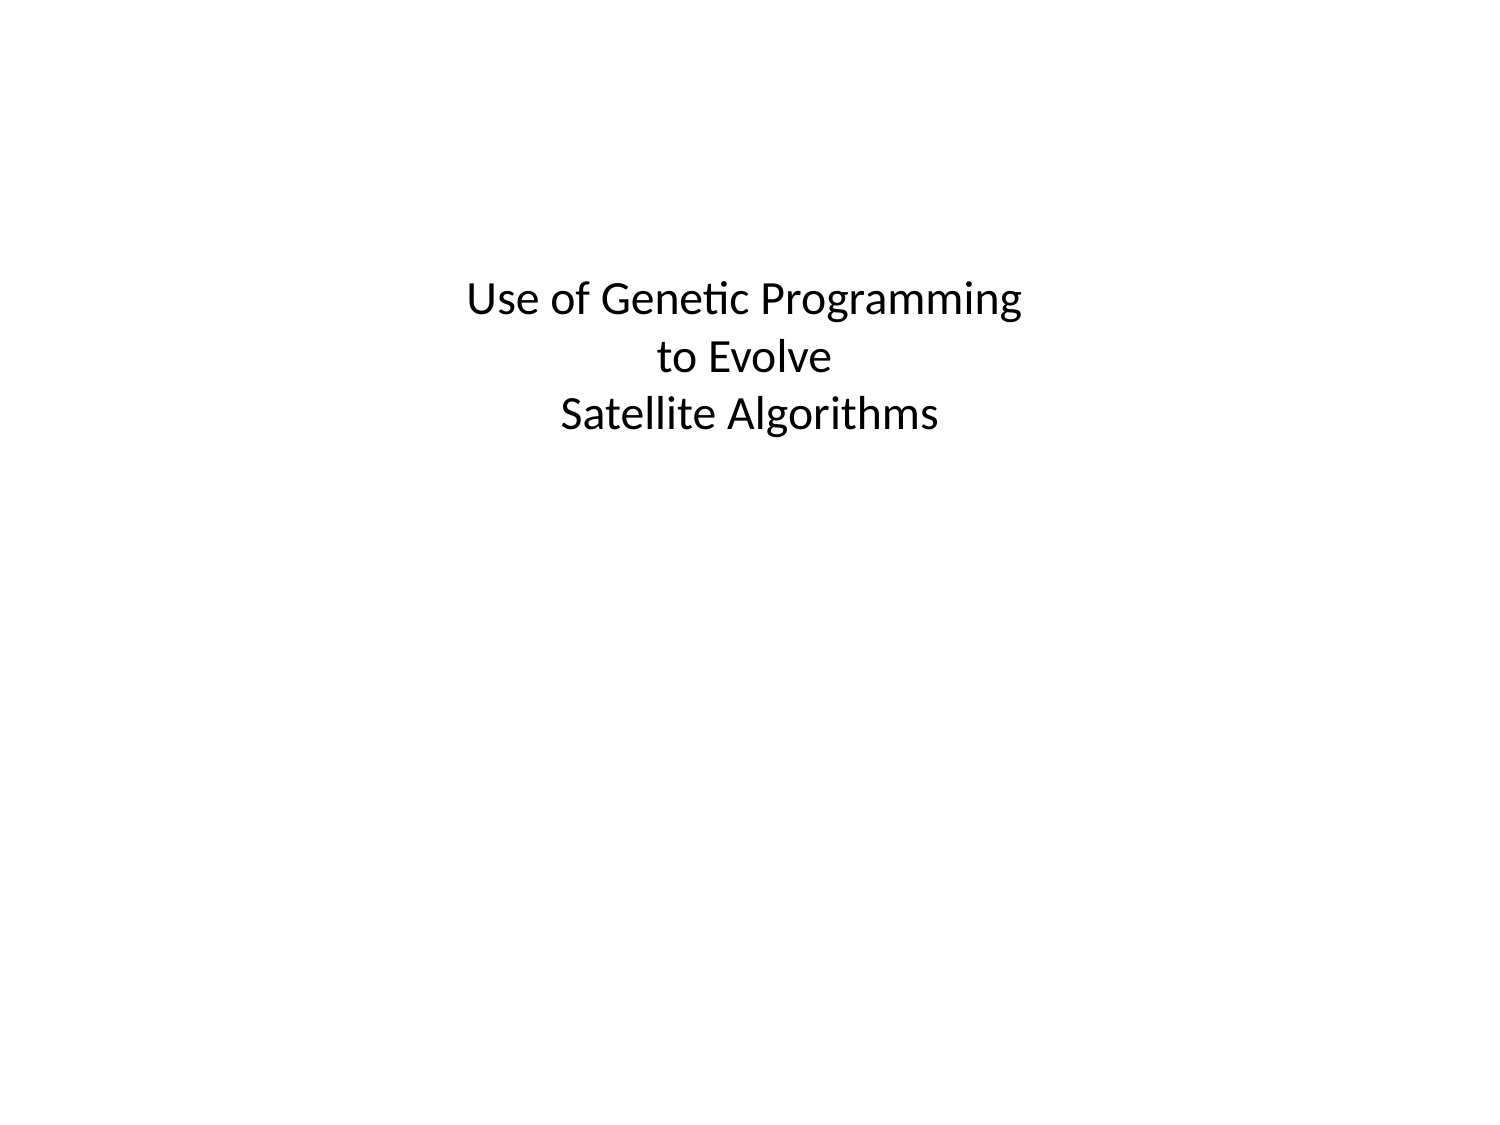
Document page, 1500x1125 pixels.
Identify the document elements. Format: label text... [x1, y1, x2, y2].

title Use of Genetic Programming to Evolve Satellite Algorithms [75, 259, 1425, 447]
